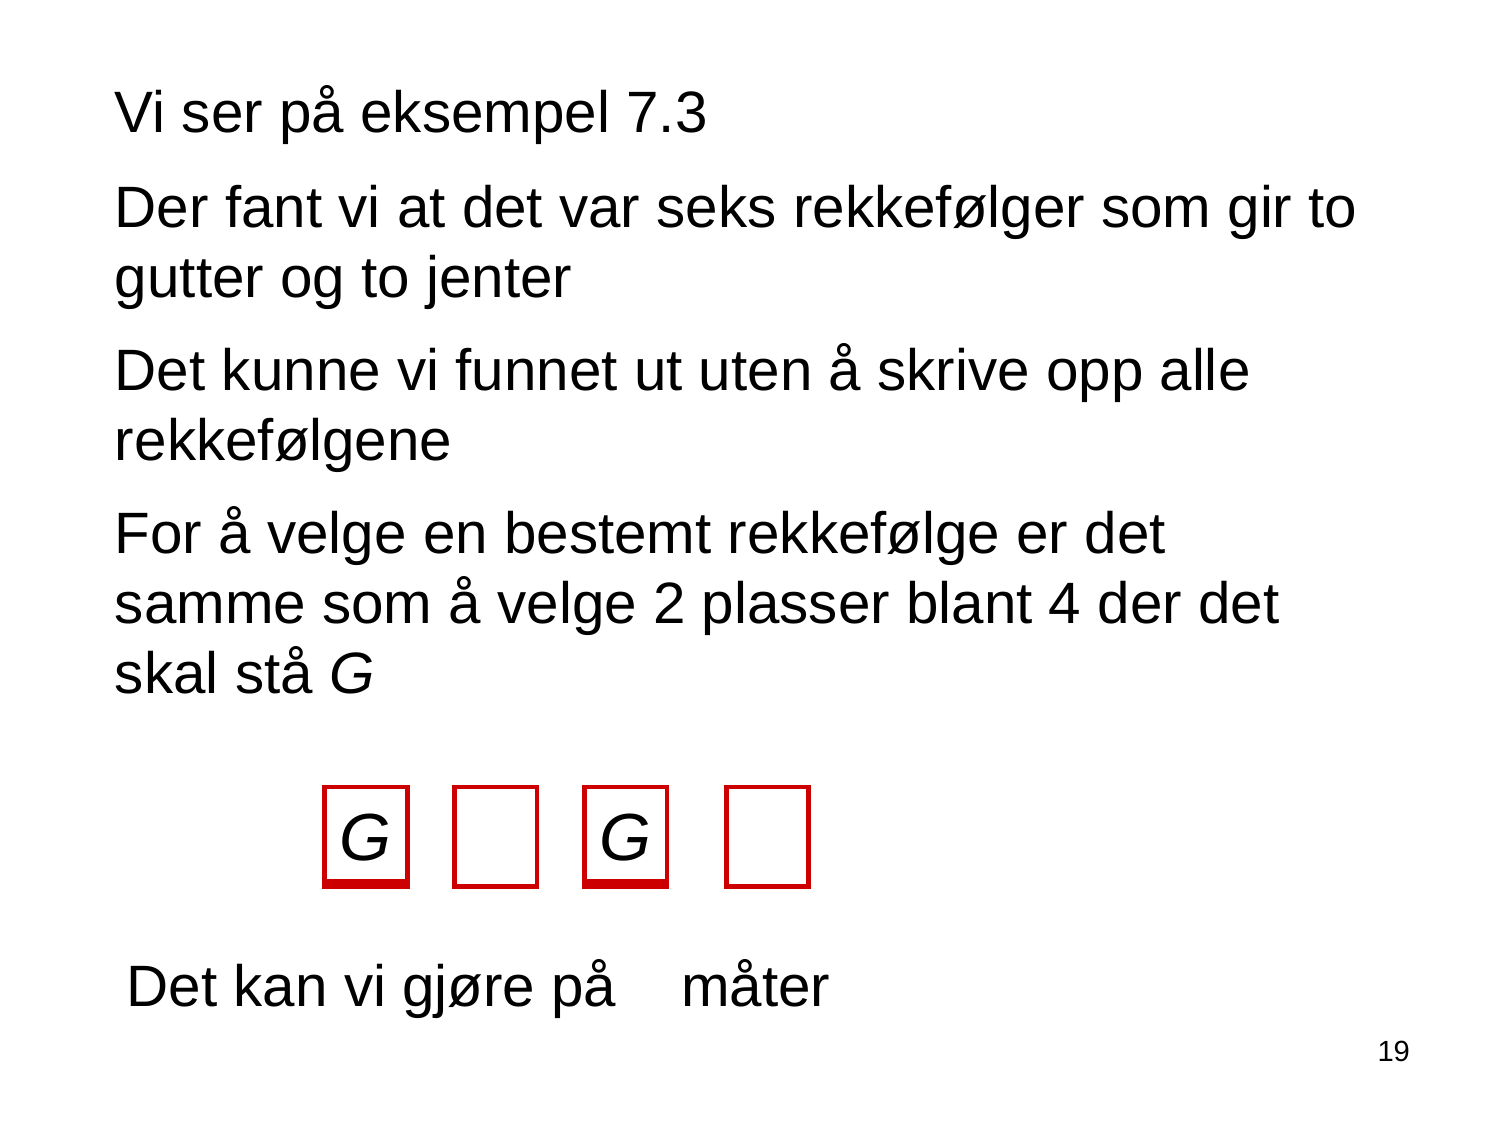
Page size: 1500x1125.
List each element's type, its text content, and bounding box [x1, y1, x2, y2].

text_box [454, 786, 538, 887]
text_box [726, 786, 809, 887]
text_box [324, 786, 408, 887]
text_box G [584, 806, 668, 882]
text_box Vi ser på eksempel 7.3 Der fant vi at det var seks rekkefølger som gir to gutter og to jenter Det kunne vi funnet ut uten å skrive opp alle rekkefølgene For å velge en bestemt rekkefølge er det samme som å velge 2 plasser blant 4 der det skal stå G [100, 66, 1376, 806]
slide_number 19 [1074, 1024, 1426, 1103]
text_box [584, 882, 668, 887]
